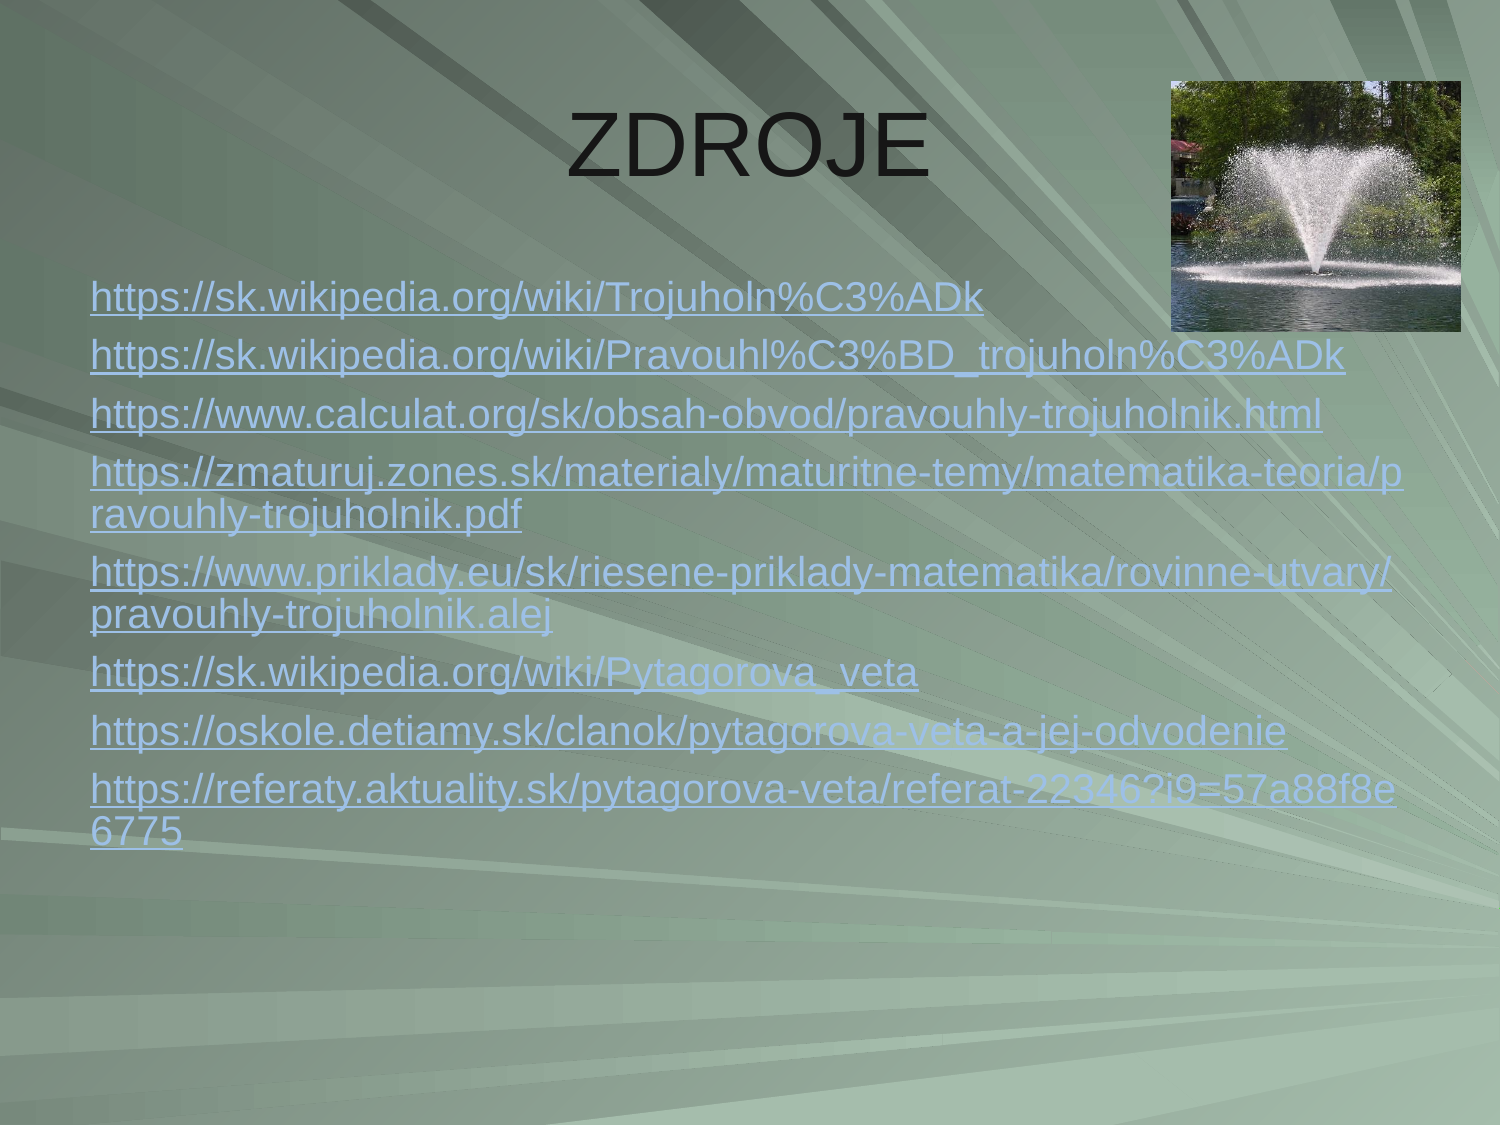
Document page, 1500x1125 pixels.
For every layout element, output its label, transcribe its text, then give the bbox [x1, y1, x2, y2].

title ZDROJE [74, 45, 1426, 234]
picture [1171, 81, 1462, 332]
list https://sk.wikipedia.org/wiki/Trojuholn%C3%ADk https://sk.wikipedia.org/wiki/Pravouhl%C3%BD_trojuholn%C3%ADk https://www.calculat.org/sk/obsah-obvod/pravouhly-trojuholnik.html https://zmaturuj.zones.sk/materialy/maturitne-temy/matematika-teoria/pravouhly-trojuholnik.pdf https://www.priklady.eu/sk/riesene-priklady-matematika/rovinne-utvary/pravouhly-trojuholnik.alej https://sk.wikipedia.org/wiki/Pytagorova_veta https://oskole.detiamy.sk/clanok/pytagorova-veta-a-jej-odvodenie https://referaty.aktuality.sk/pytagorova-veta/referat-22346?i9=57a88f8e6775 [74, 262, 1426, 1006]
